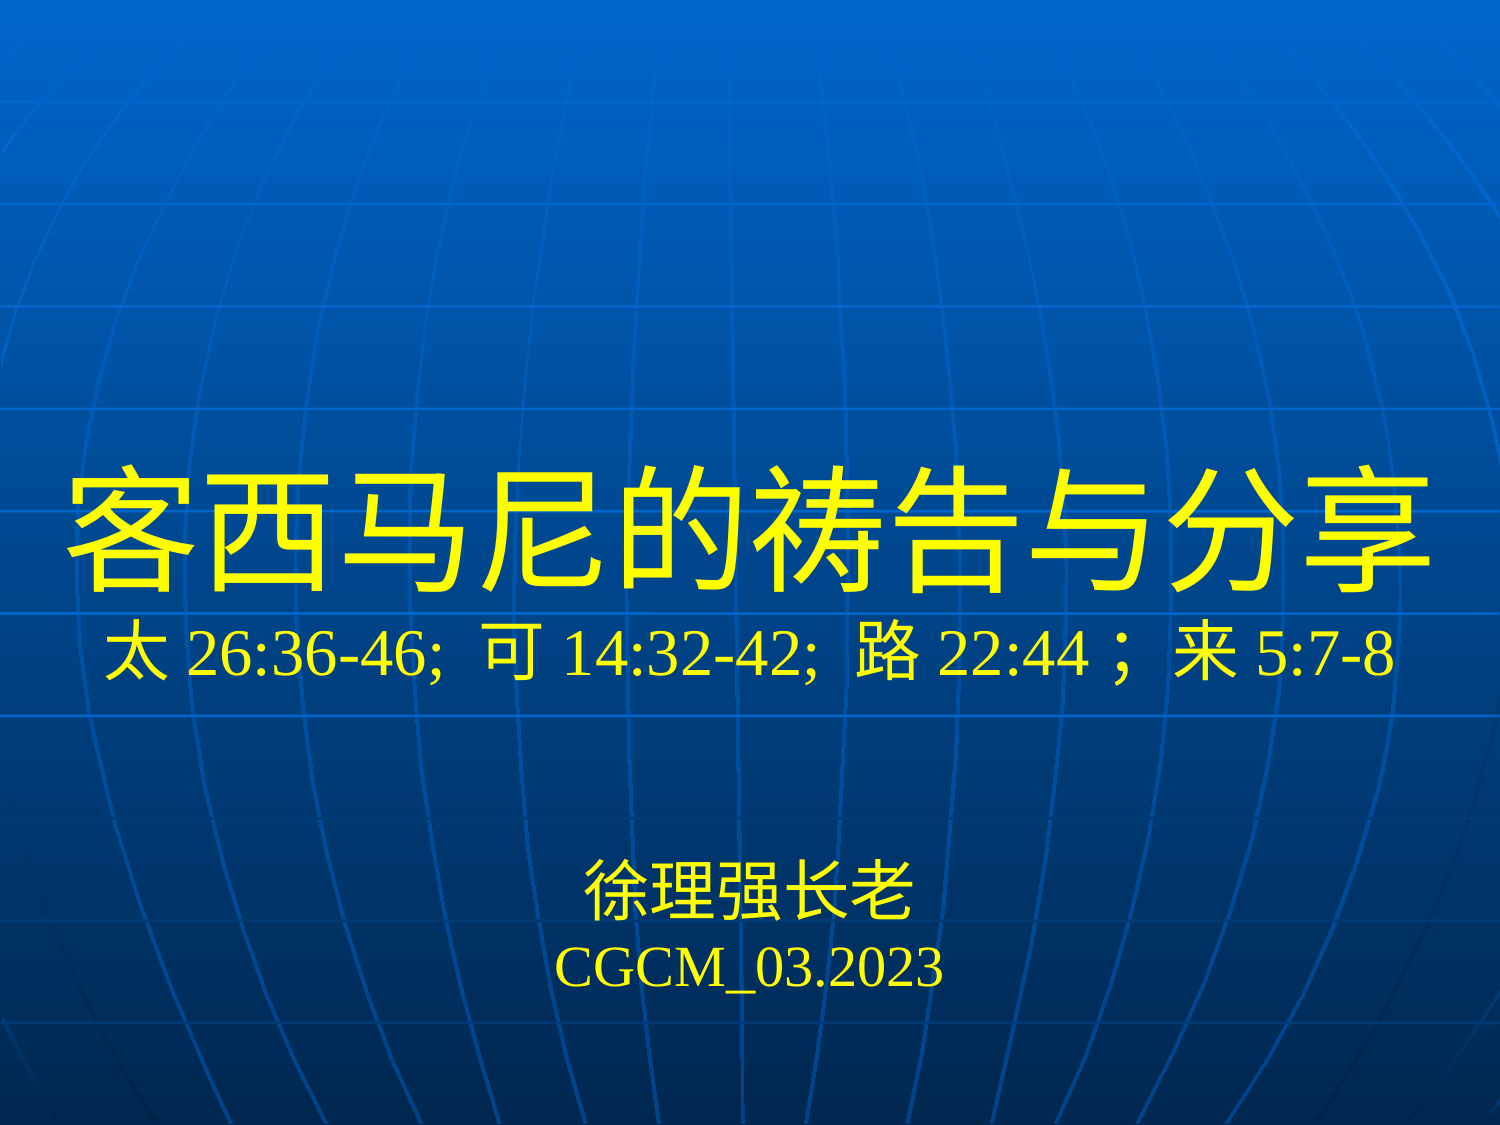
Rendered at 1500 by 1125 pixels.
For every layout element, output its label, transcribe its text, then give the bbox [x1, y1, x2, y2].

title 客西马尼的祷告与分享 太26:36-46; 可14:32-42; 路22:44；来5:7-8 徐理强长老 CGCM_03.2023 [0, 0, 1500, 1113]
